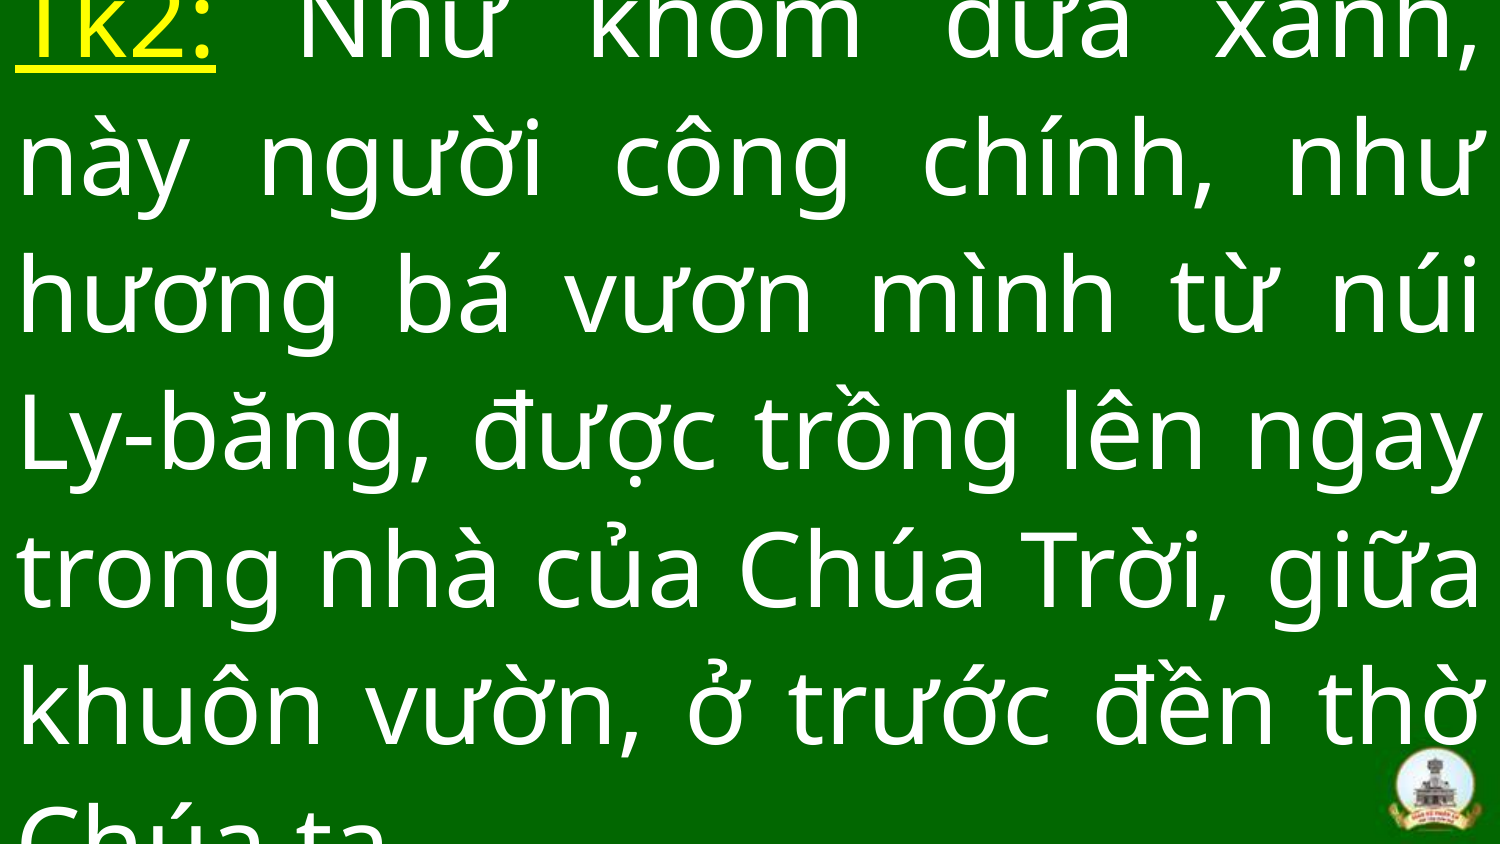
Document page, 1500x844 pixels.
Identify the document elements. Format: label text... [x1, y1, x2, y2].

title Tk2: Như khóm dừa xanh, này người công chính, như hương bá vươn mình từ núi Ly-băng, được trồng lên ngay trong nhà của Chúa Trời, giữa khuôn vườn, ở trước đền thờ Chúa ta. [0, 0, 1500, 844]
